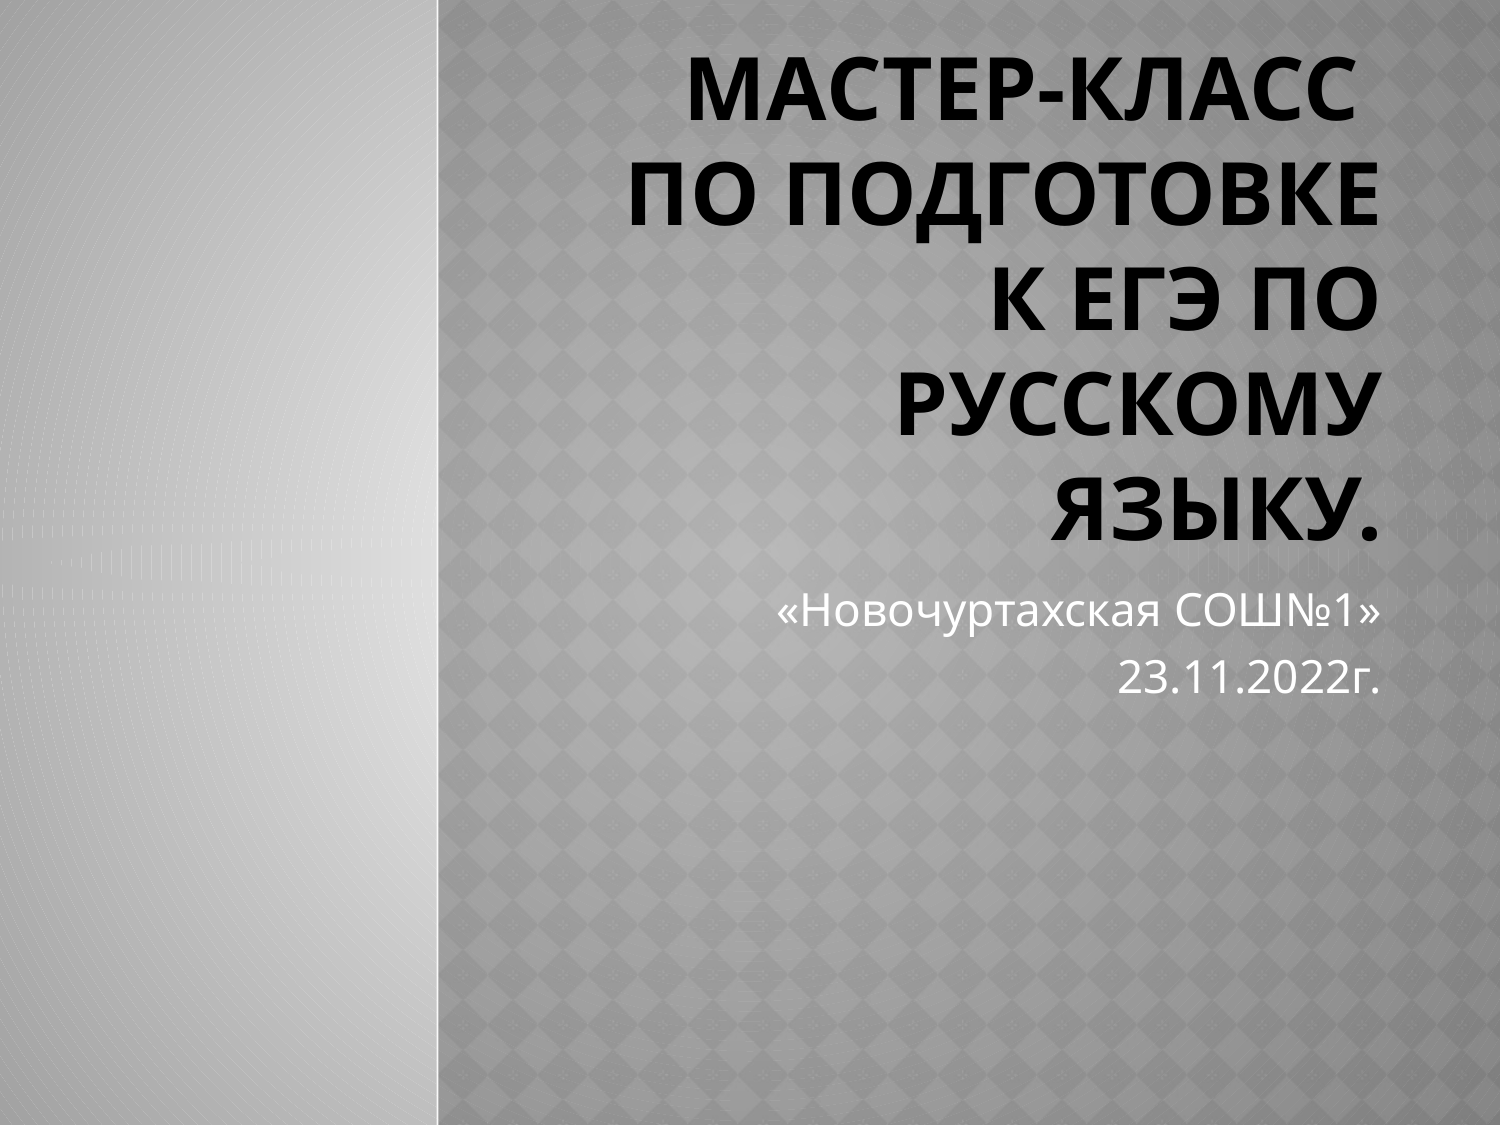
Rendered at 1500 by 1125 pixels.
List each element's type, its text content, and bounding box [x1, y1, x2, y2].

title Мастер-класс по подготовке к ЕГЭ по русскому языку. [552, 87, 1390, 558]
subtitle «Новочуртахская СОШ№1» 23.11.2022г. [550, 580, 1390, 762]
